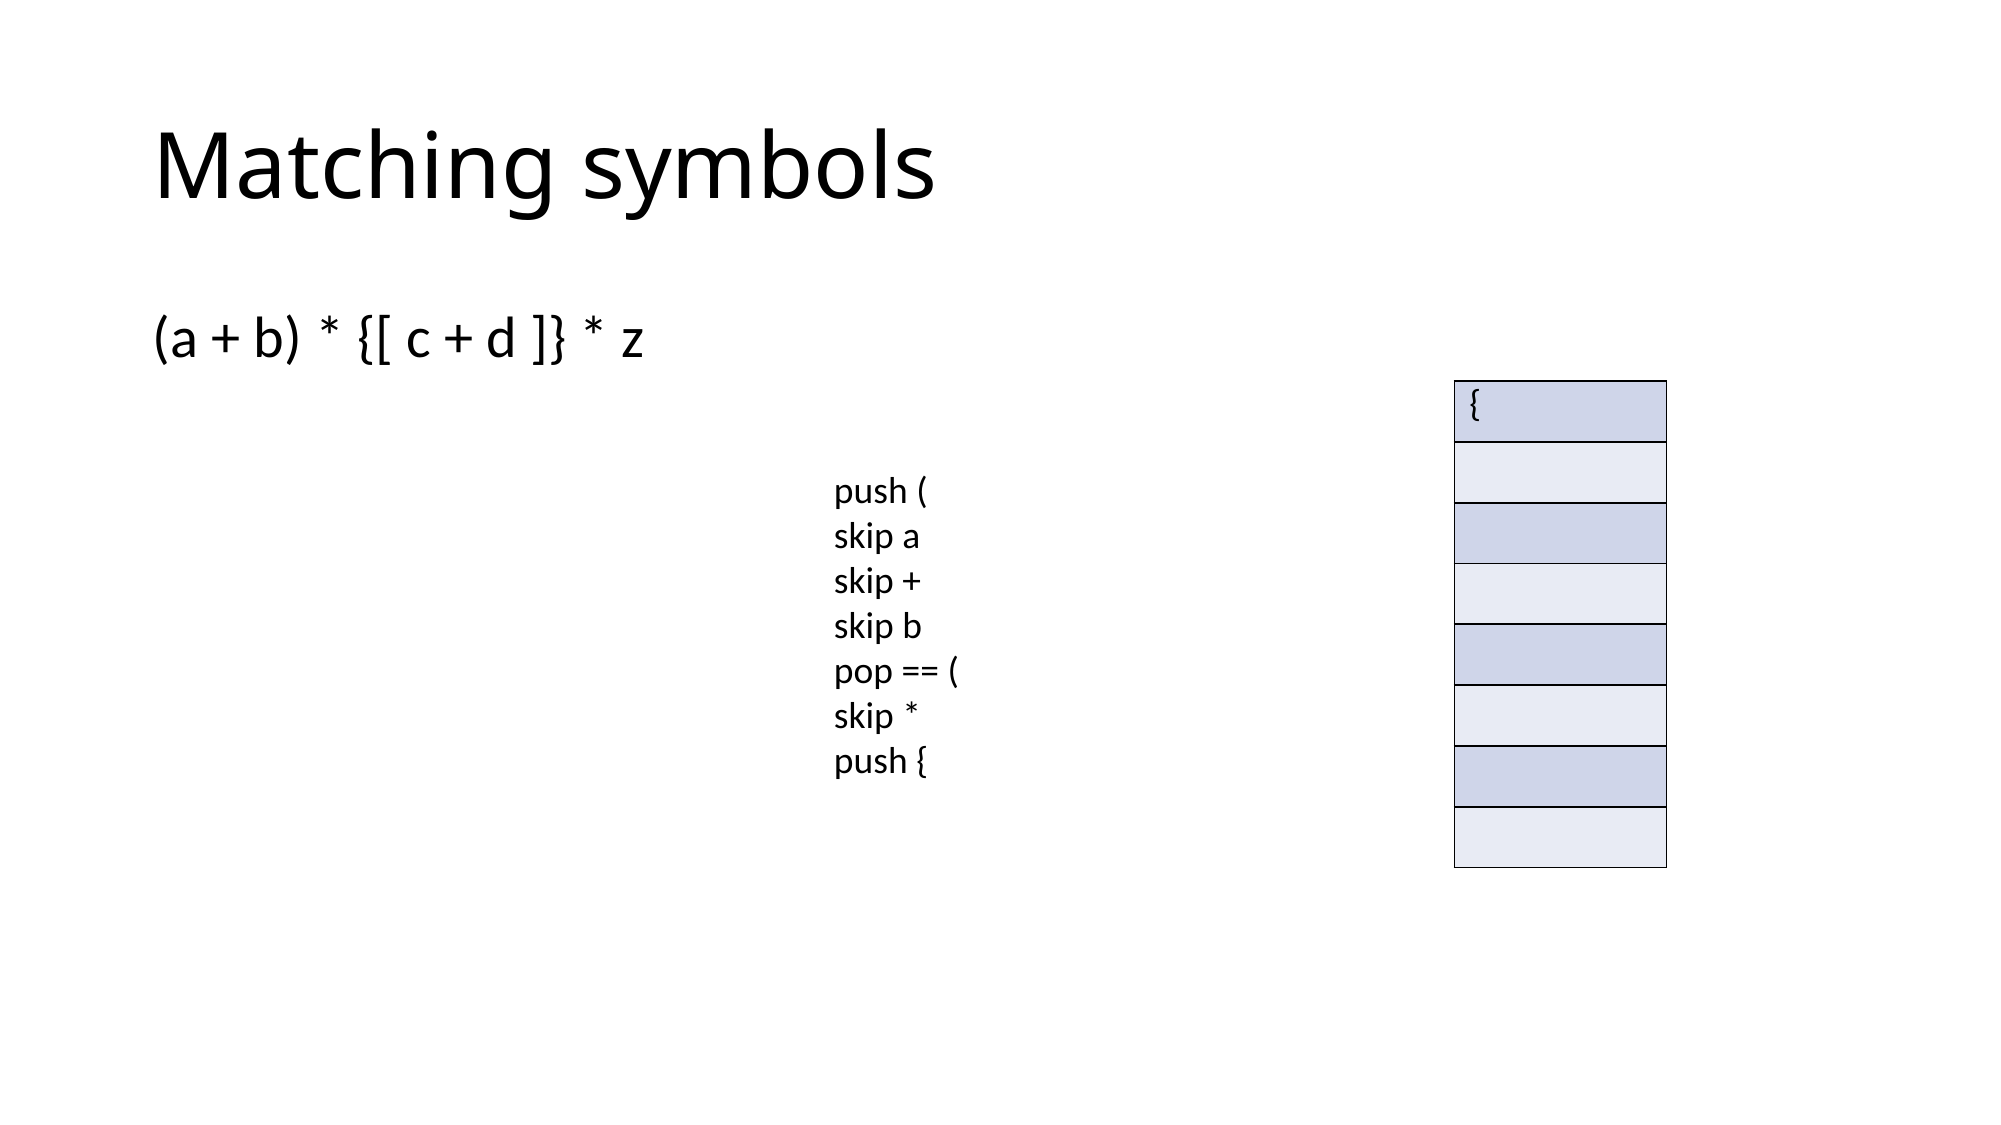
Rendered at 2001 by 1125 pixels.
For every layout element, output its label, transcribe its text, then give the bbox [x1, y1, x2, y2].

list (a + b) * {[ c + d ]} * z [137, 299, 1863, 1014]
table_cell [1455, 443, 1666, 502]
table_header { [1455, 382, 1666, 441]
table_cell [1455, 625, 1666, 684]
table_cell [1455, 808, 1666, 867]
table_cell [1455, 686, 1666, 745]
table_cell [1455, 564, 1666, 623]
text_box push ( skip a skip + skip b pop == ( skip * push { [819, 458, 1072, 789]
table_cell [1455, 504, 1666, 563]
title Matching symbols [137, 59, 1863, 278]
table_cell [1455, 747, 1666, 806]
